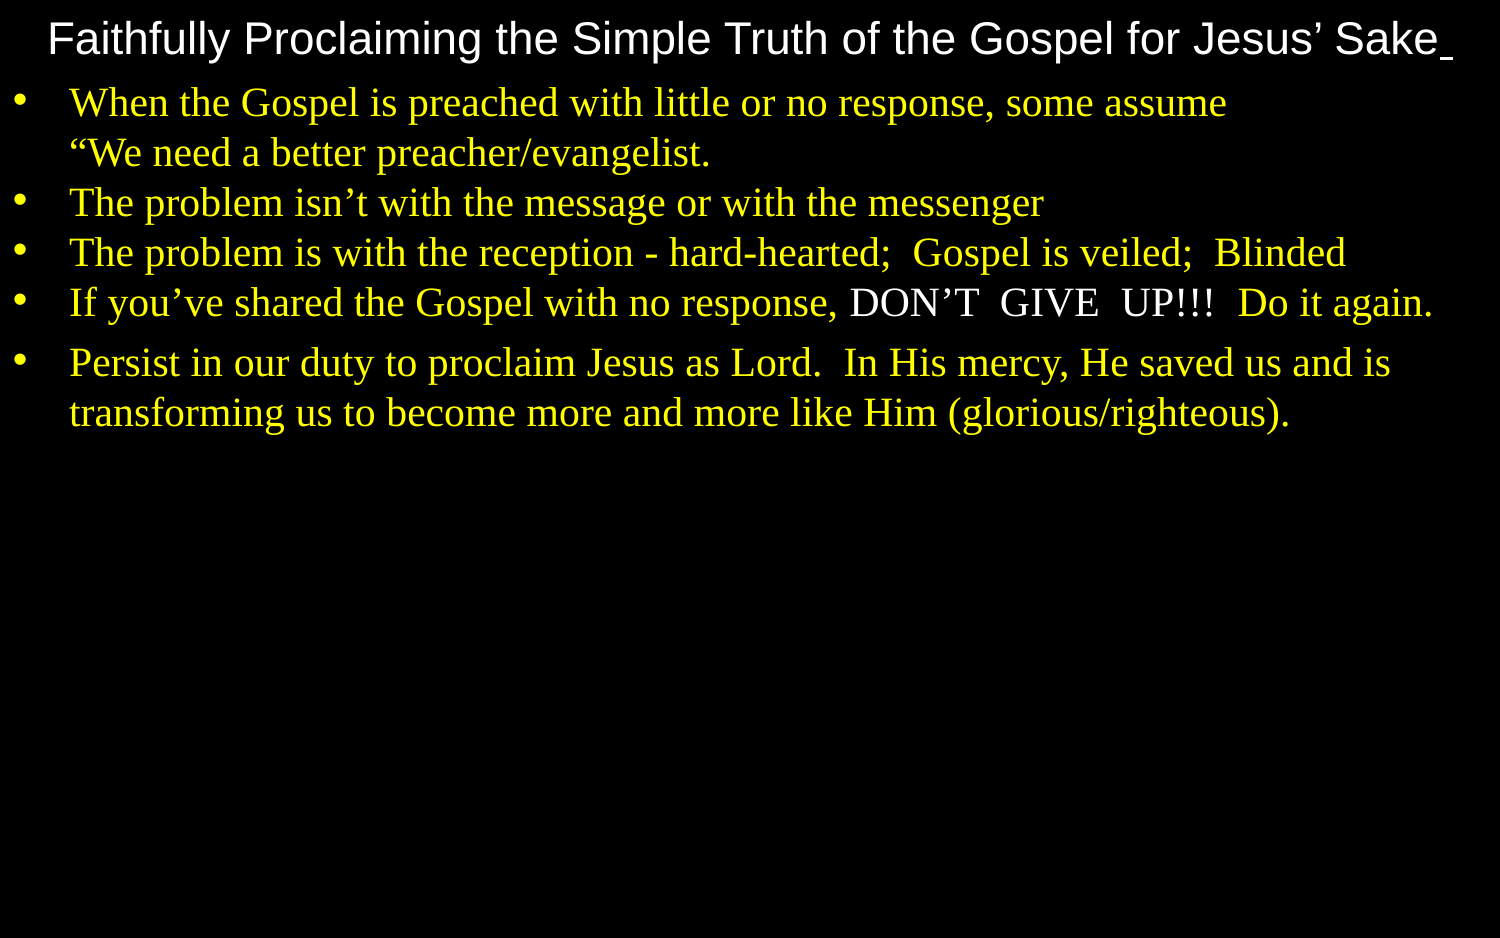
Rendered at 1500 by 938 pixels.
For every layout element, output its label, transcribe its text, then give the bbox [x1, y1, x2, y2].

text_box When the Gospel is preached with little or no response, some assume “We need a better preacher/evangelist. The problem isn’t with the message or with the messenger The problem is with the reception - hard-hearted; Gospel is veiled; Blinded If you’ve shared the Gospel with no response, DON’T GIVE UP!!! Do it again. [0, 72, 1491, 326]
text_box Faithfully Proclaiming the Simple Truth of the Gospel for Jesus’ Sake [0, 1, 1500, 72]
text_box Persist in our duty to proclaim Jesus as Lord. In His mercy, He saved us and is transforming us to become more and more like Him (glorious/righteous). [0, 326, 1491, 442]
